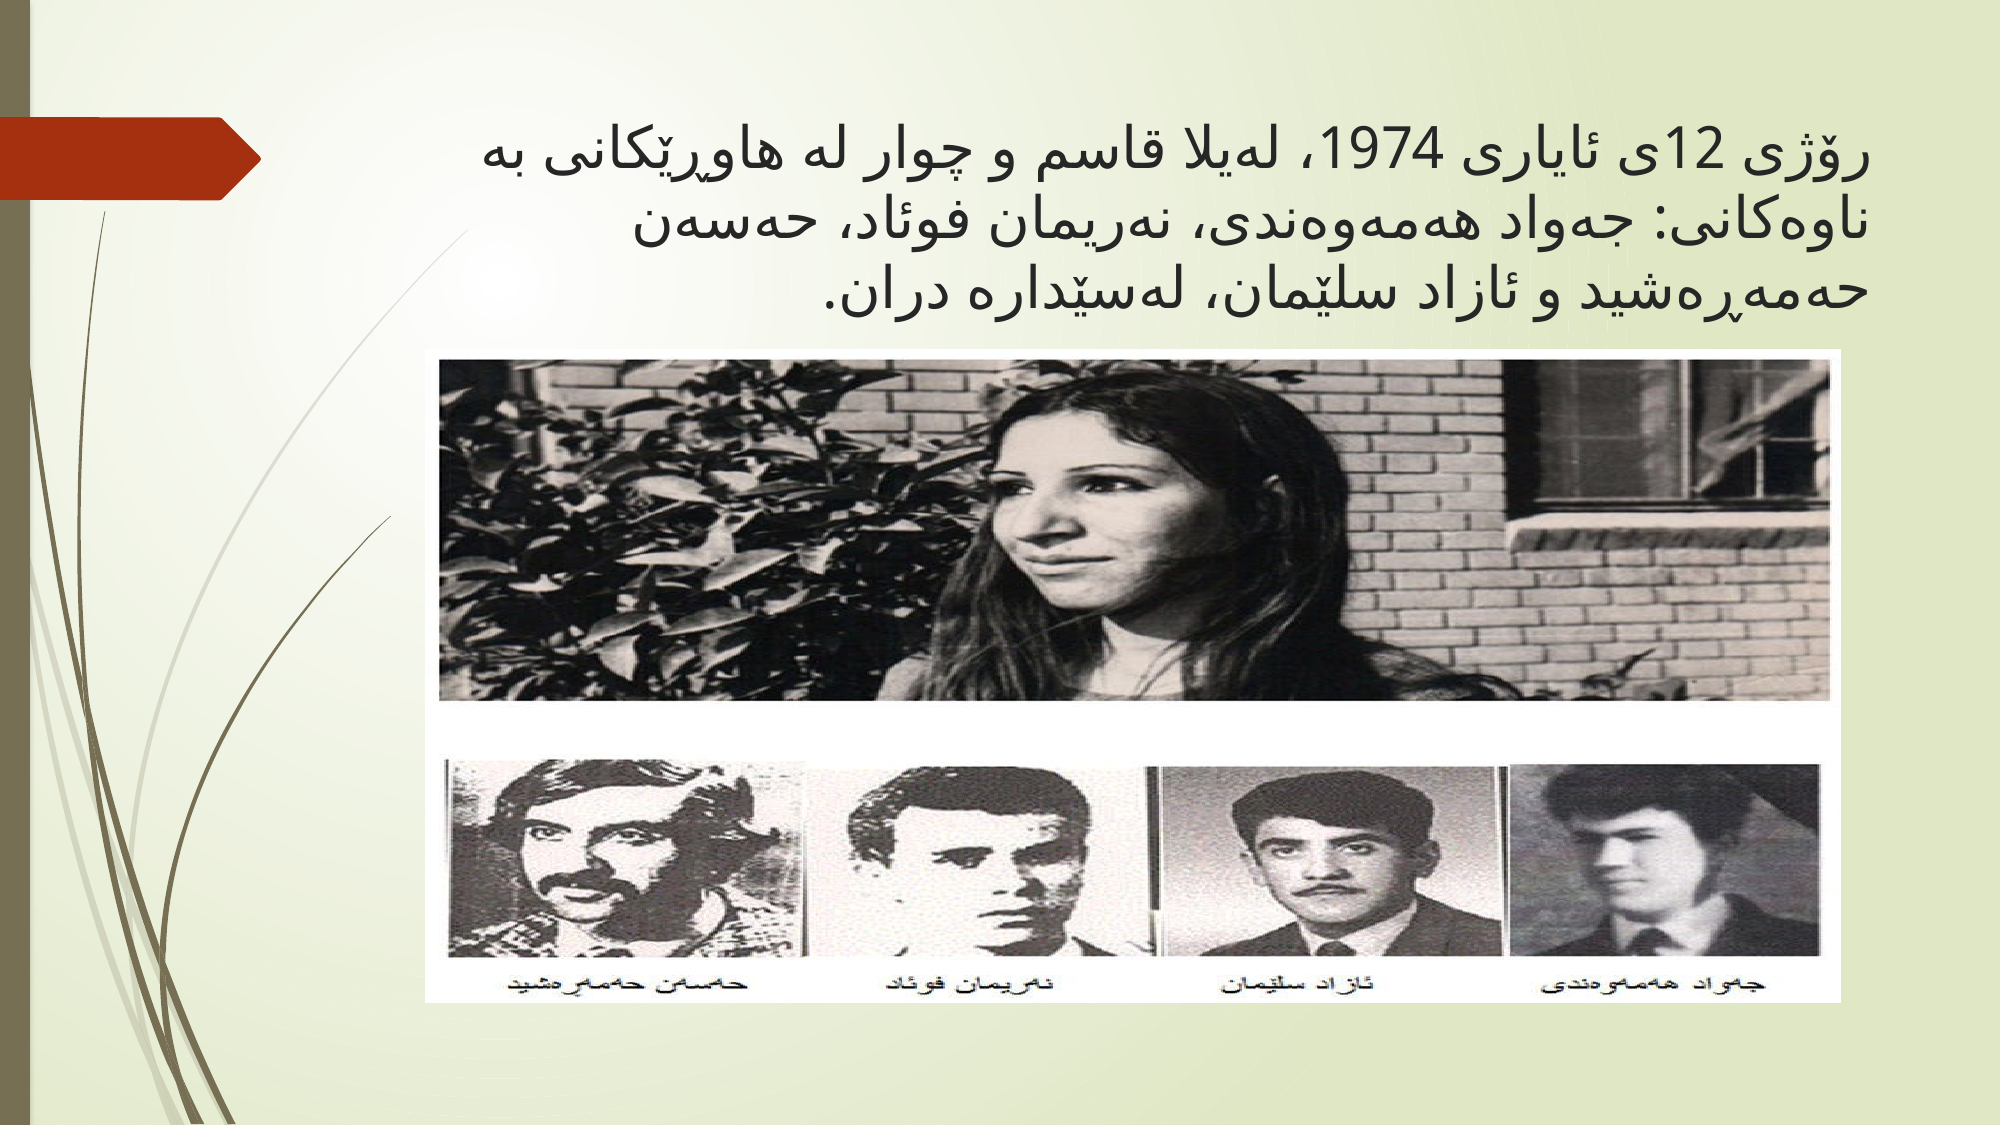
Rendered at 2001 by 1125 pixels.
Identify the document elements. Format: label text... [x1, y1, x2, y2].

title رۆژی 12ی ئایاری 1974، لەیلا قاسم و چوار لە ھاوڕێکانی بە ناوەکانی: جەواد ھەمەوەندی، نەریمان فوئاد، حەسەن حەمەڕەشید و ئازاد سلێمان، لەسێدارە دران. [425, 102, 1888, 313]
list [425, 349, 1841, 1004]
